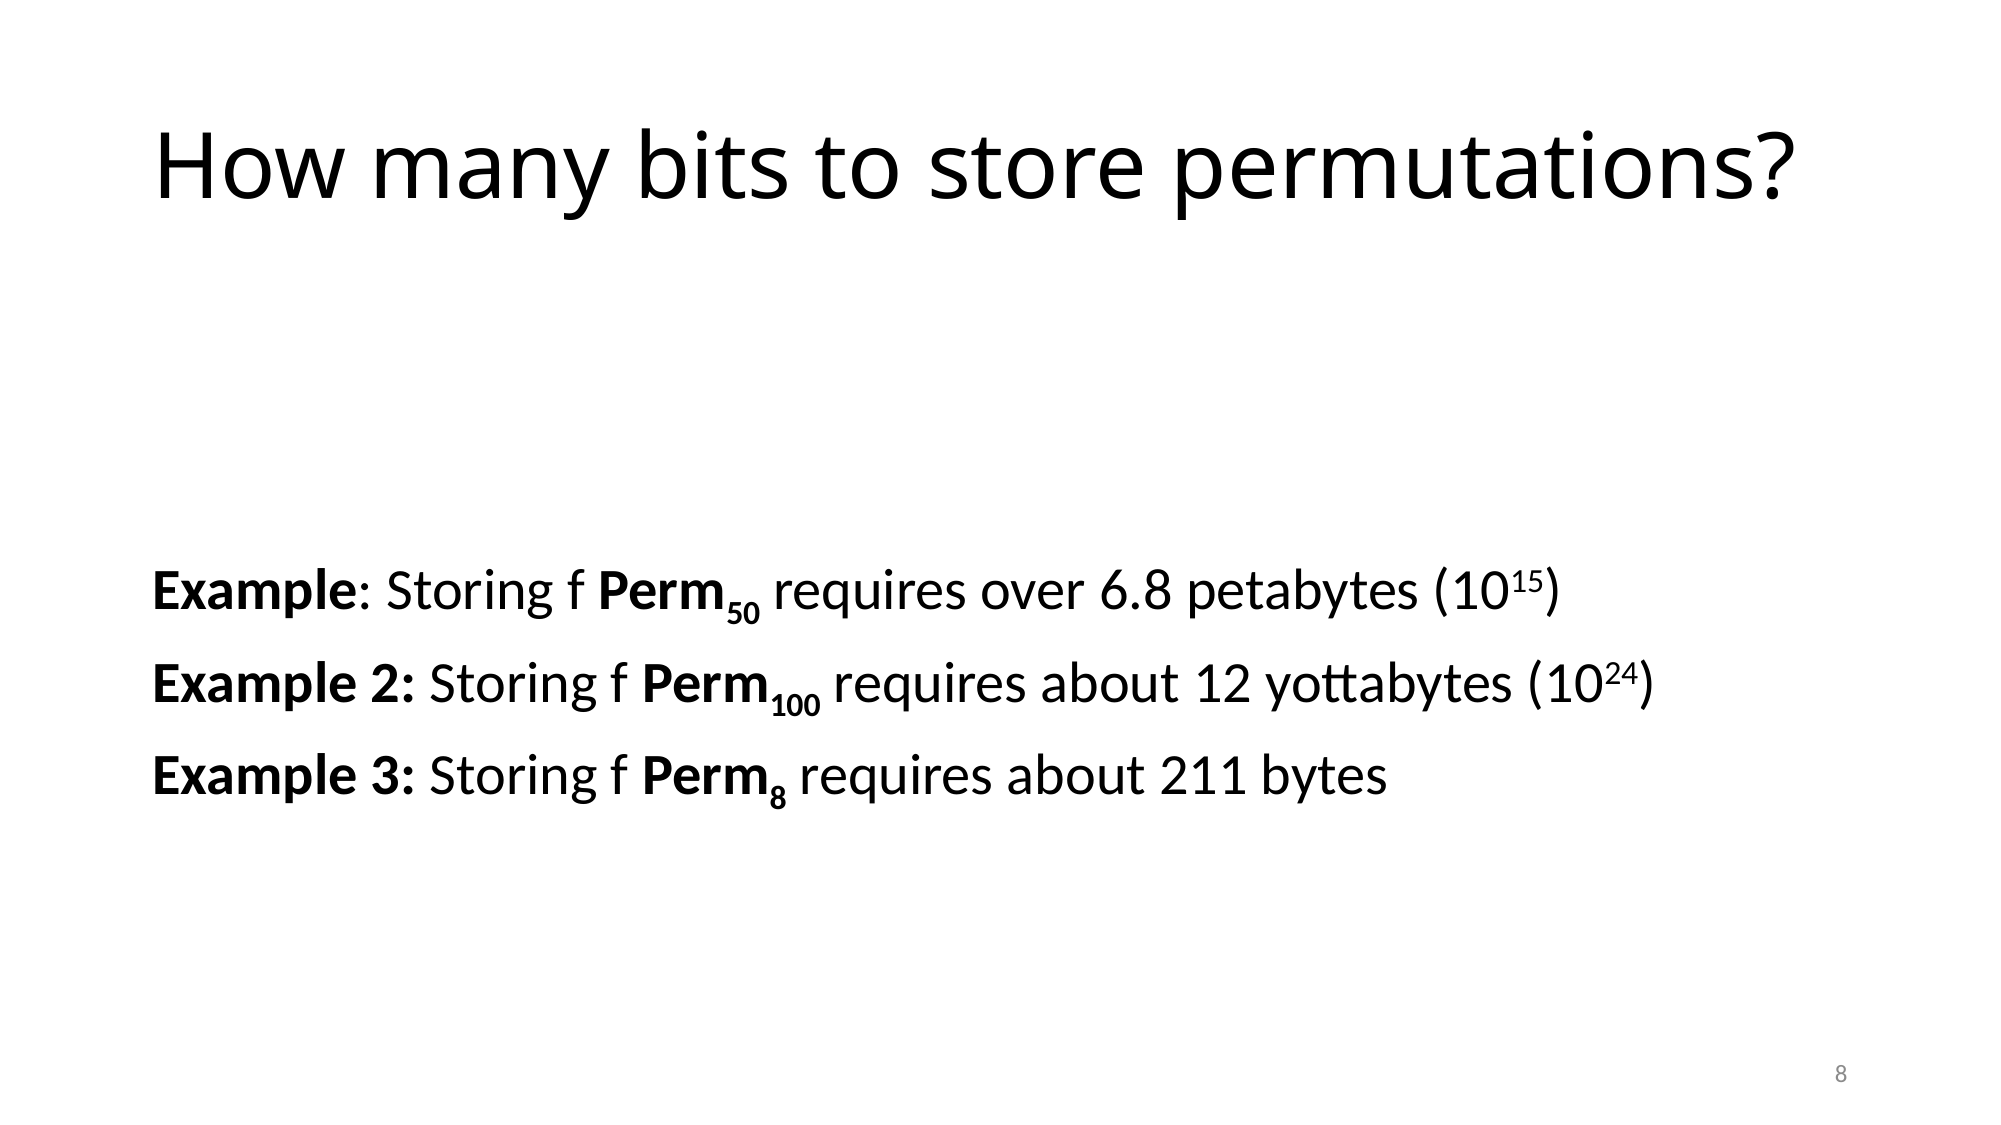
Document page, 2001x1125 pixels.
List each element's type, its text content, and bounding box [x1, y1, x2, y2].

slide_number 8 [1412, 1042, 1863, 1103]
title How many bits to store permutations? [137, 59, 1863, 278]
